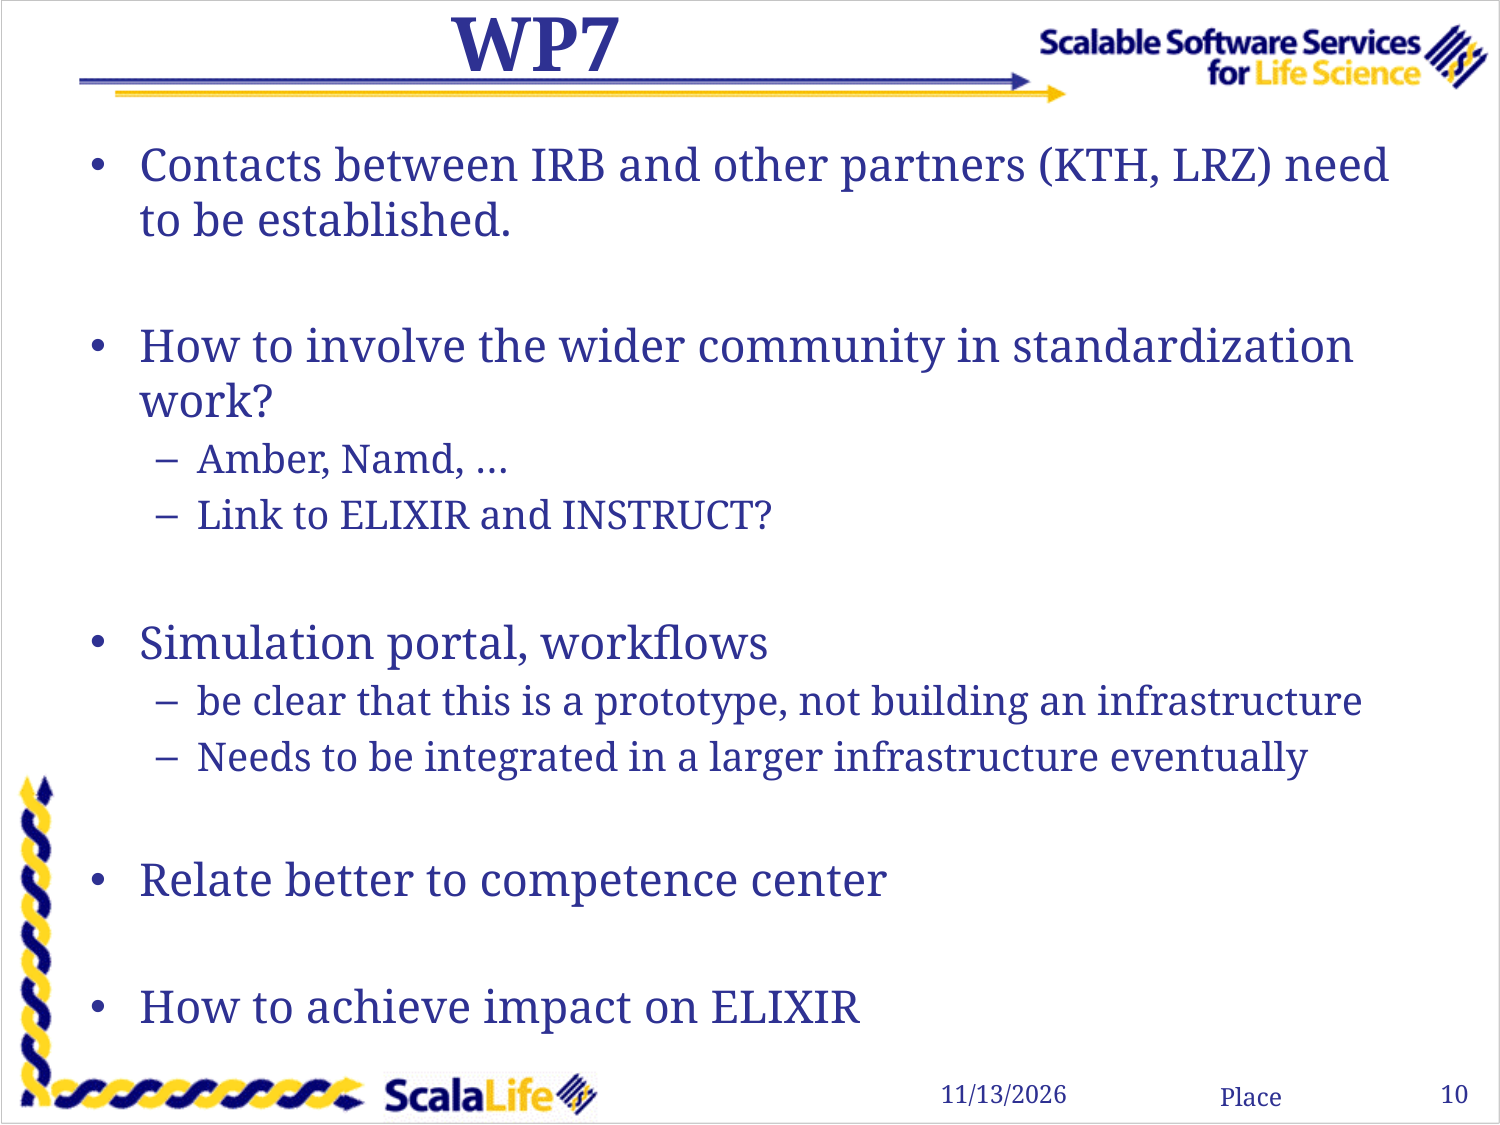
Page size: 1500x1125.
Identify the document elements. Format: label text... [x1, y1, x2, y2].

list Contacts between IRB and other partners (KTH, LRZ) need to be established. How to involve the wider community in standardization work? Amber, Namd, … Link to ELIXIR and INSTRUCT? Simulation portal, workflows be clear that this is a prototype, not building an infrastructure Needs to be integrated in a larger infrastructure eventually Relate better to competence center How to achieve impact on ELIXIR [74, 128, 1426, 1055]
title WP7 [46, 0, 1027, 85]
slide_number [925, 1078, 1100, 1114]
footer Place [1113, 1078, 1390, 1114]
slide_number 10 [1394, 1078, 1484, 1114]
picture [0, 0, 1500, 1125]
